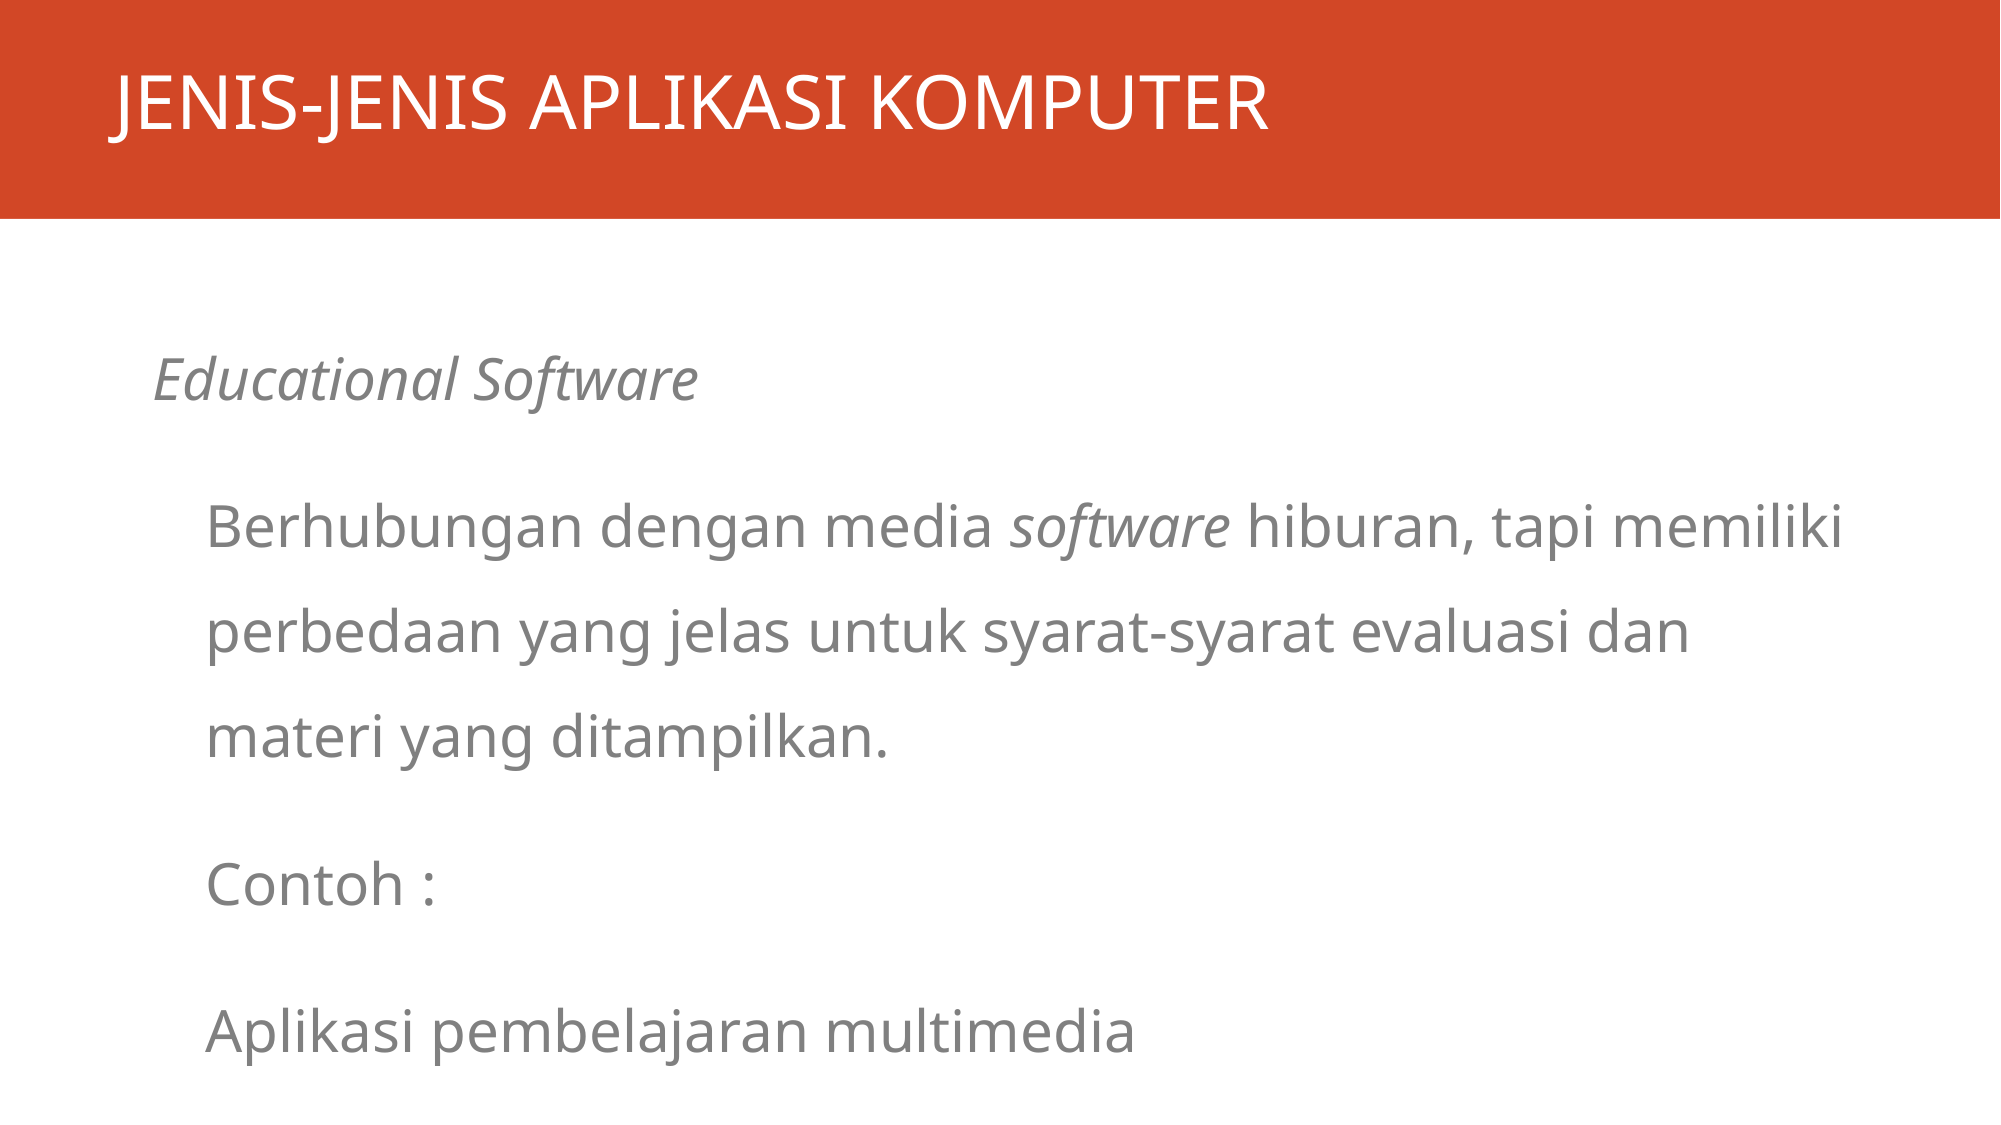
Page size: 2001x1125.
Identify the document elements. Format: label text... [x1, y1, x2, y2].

title JENIS-JENIS APLIKASI KOMPUTER [99, 0, 1863, 199]
list Educational Software Berhubungan dengan media software hiburan, tapi memiliki perbedaan yang jelas untuk syarat-syarat evaluasi dan materi yang ditampilkan. Contoh : Aplikasi pembelajaran multimedia [137, 299, 1898, 1014]
